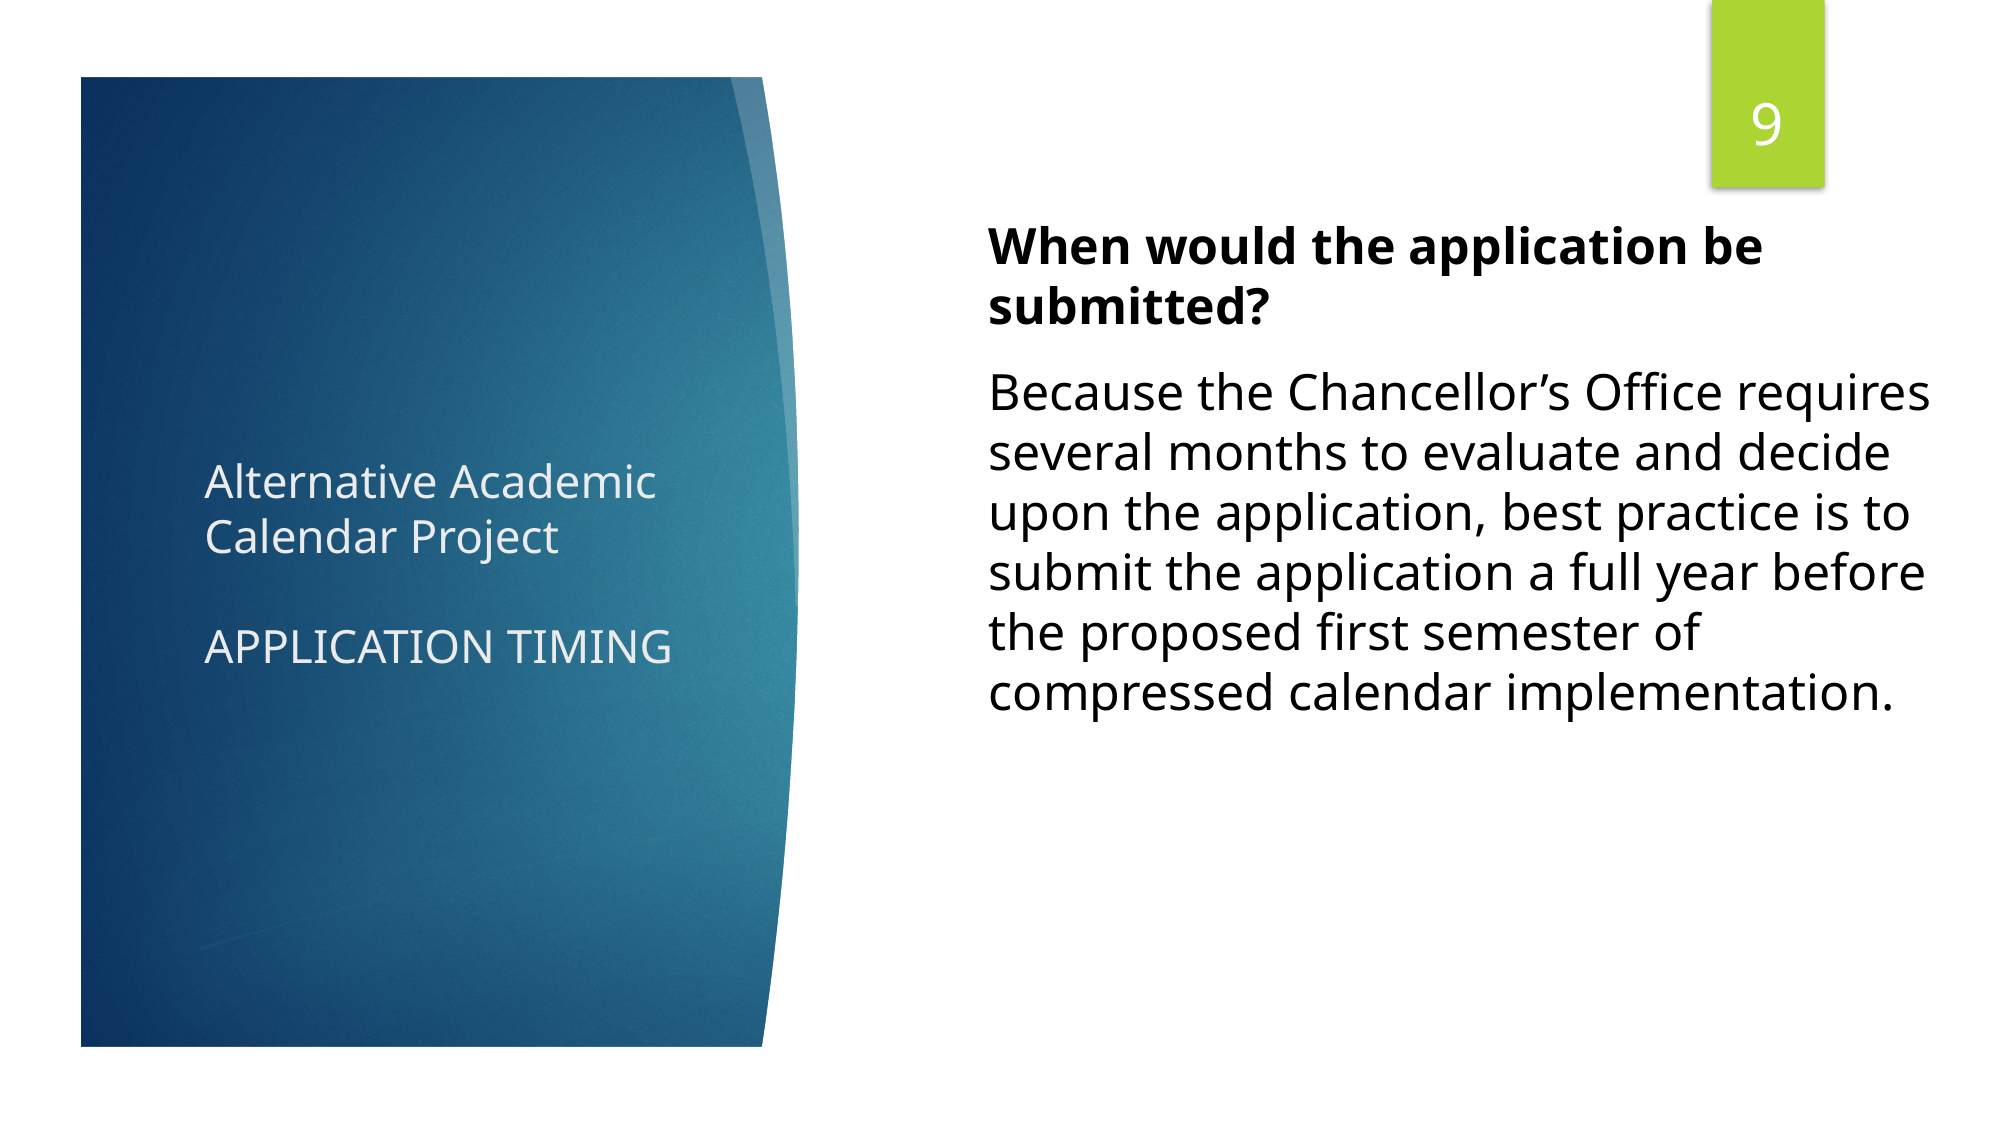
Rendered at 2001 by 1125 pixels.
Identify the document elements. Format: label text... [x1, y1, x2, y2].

slide_number 9 [1698, 48, 1836, 175]
picture [1058, 393, 1212, 547]
picture [1453, 393, 1607, 547]
title Alternative Academic Calendar Project APPLICATION TIMING [189, 375, 754, 750]
text_box When would the application be submitted? Because the Chancellor’s Office requires several months to evaluate and decide upon the application, best practice is to submit the application a full year before the proposed first semester of compressed calendar implementation. [974, 207, 1948, 728]
